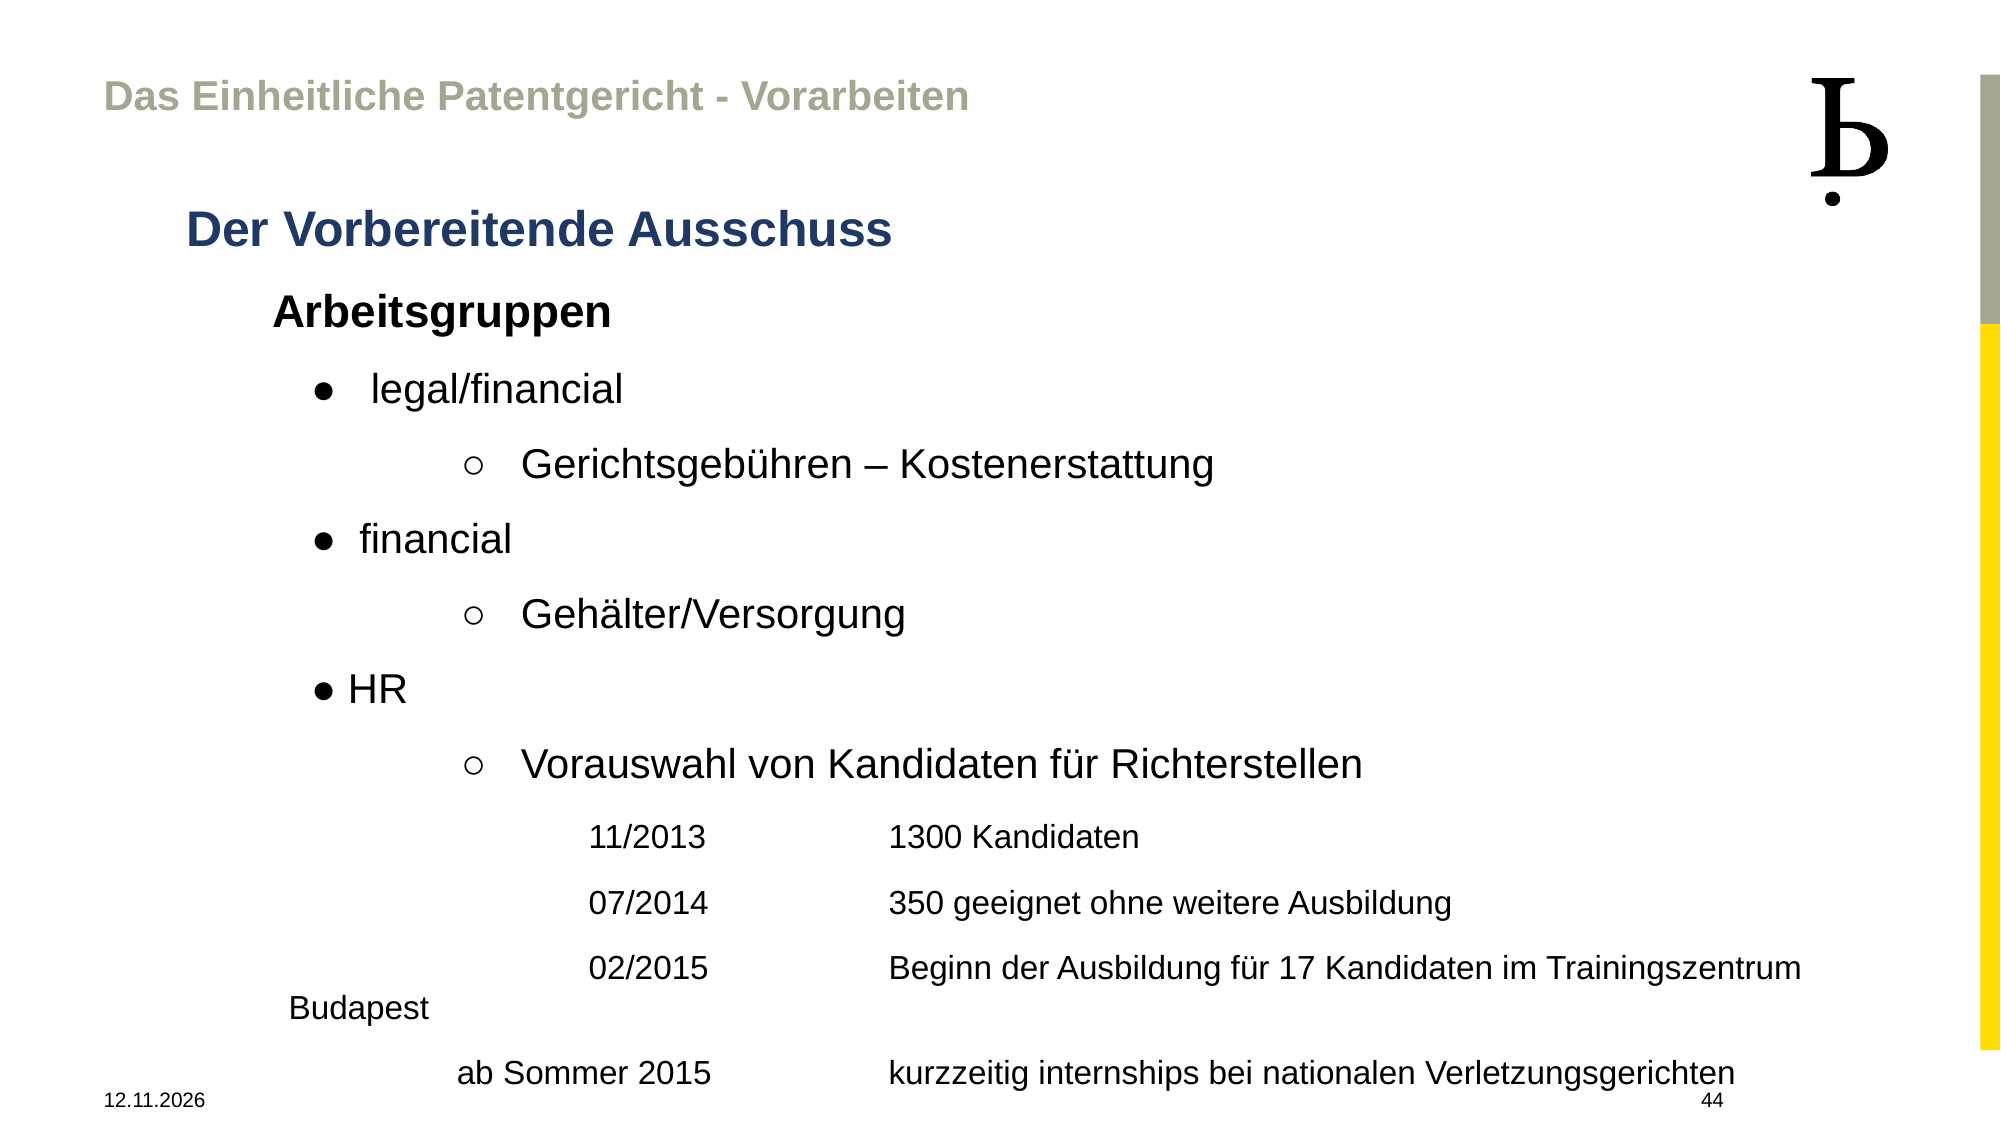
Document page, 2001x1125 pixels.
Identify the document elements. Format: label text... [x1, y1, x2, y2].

list Der Vorbereitende Ausschuss Arbeitsgruppen ● legal/financial ○ Gerichtsgebühren – Kostenerstattung ● financial ○ Gehälter/Versorgung ● HR ○ Vorauswahl von Kandidaten für Richterstellen 11/2013 1300 Kandidaten 07/2014 350 geeignet ohne weitere Ausbildung 02/2015 Beginn der Ausbildung für 17 Kandidaten im Trainingszentrum Budapest ab Sommer 2015 kurzzeitig internships bei nationalen Verletzungsgerichten [88, 188, 1943, 1049]
list Das Einheitliche Patentgericht - Vorarbeiten [88, 74, 1671, 124]
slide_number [88, 1059, 252, 1120]
picture [1811, 78, 1888, 188]
slide_number 44 [1581, 1059, 1739, 1120]
